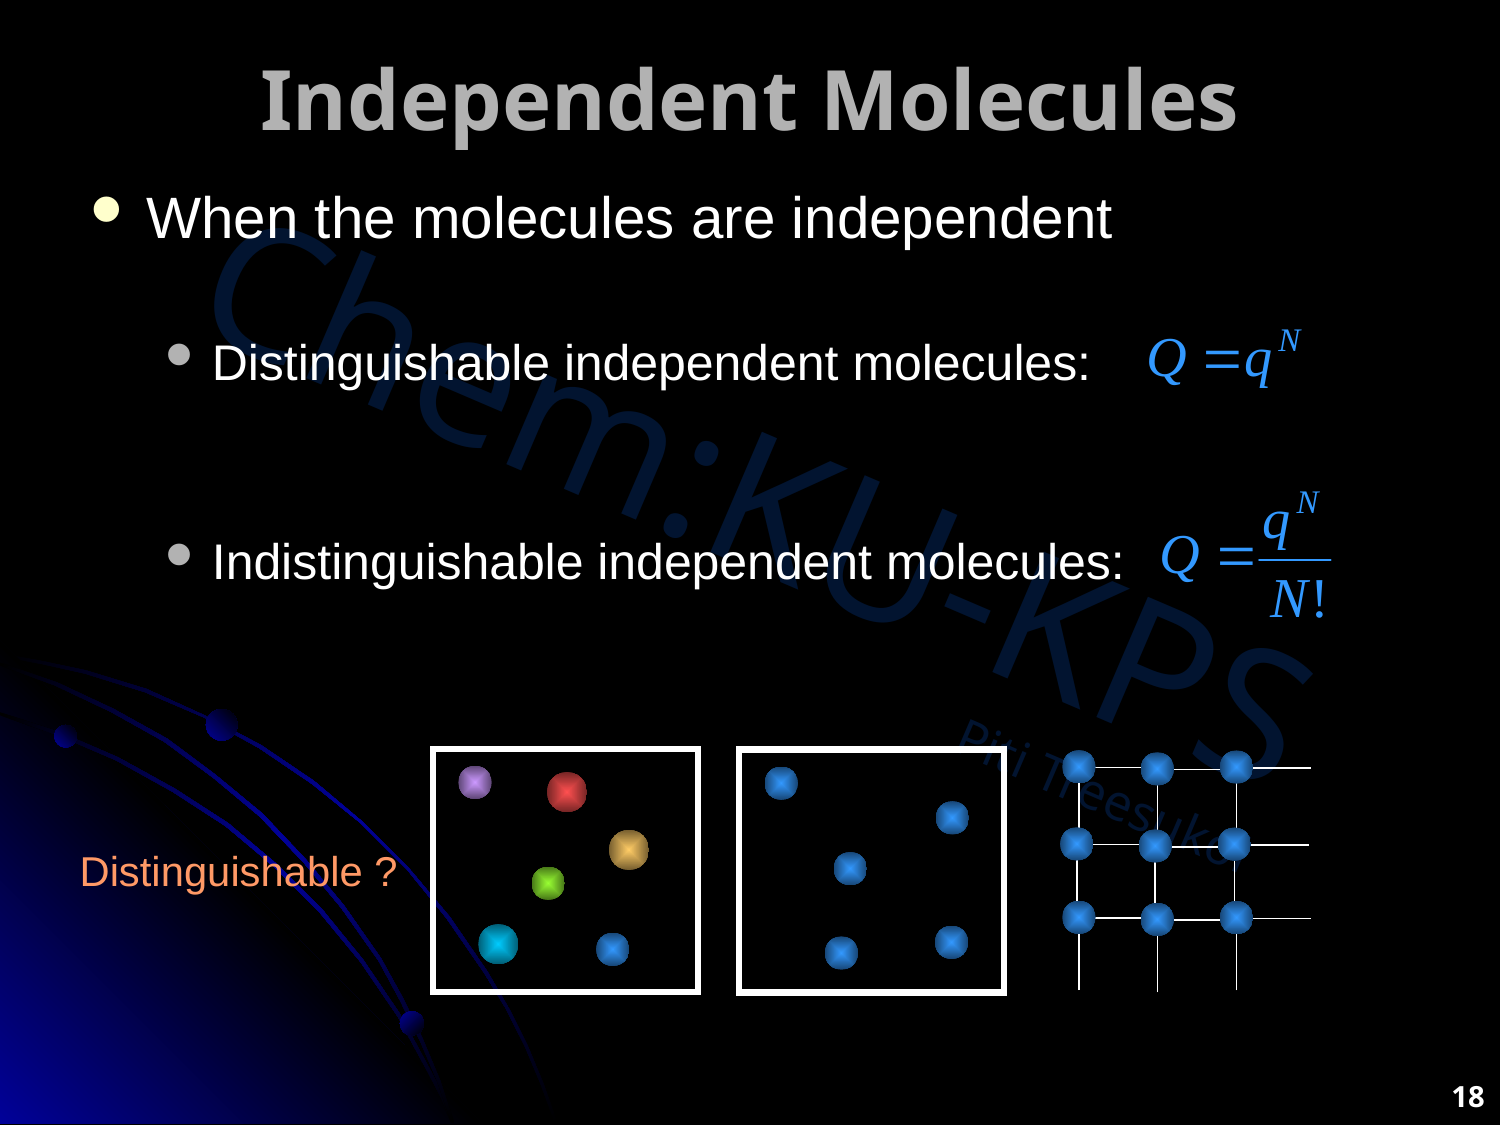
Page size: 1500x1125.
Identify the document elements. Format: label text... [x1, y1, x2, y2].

list When the molecules are independent Distinguishable independent molecules: Indistinguishable independent molecules: [74, 172, 1426, 1006]
title Independent Molecules [74, 45, 1426, 150]
slide_number 18 [1149, 1070, 1500, 1125]
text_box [432, 748, 699, 993]
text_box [1059, 749, 1312, 993]
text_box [738, 749, 1005, 993]
text_box Distinguishable ? [64, 836, 420, 902]
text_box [1152, 475, 1341, 631]
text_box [1139, 315, 1314, 401]
